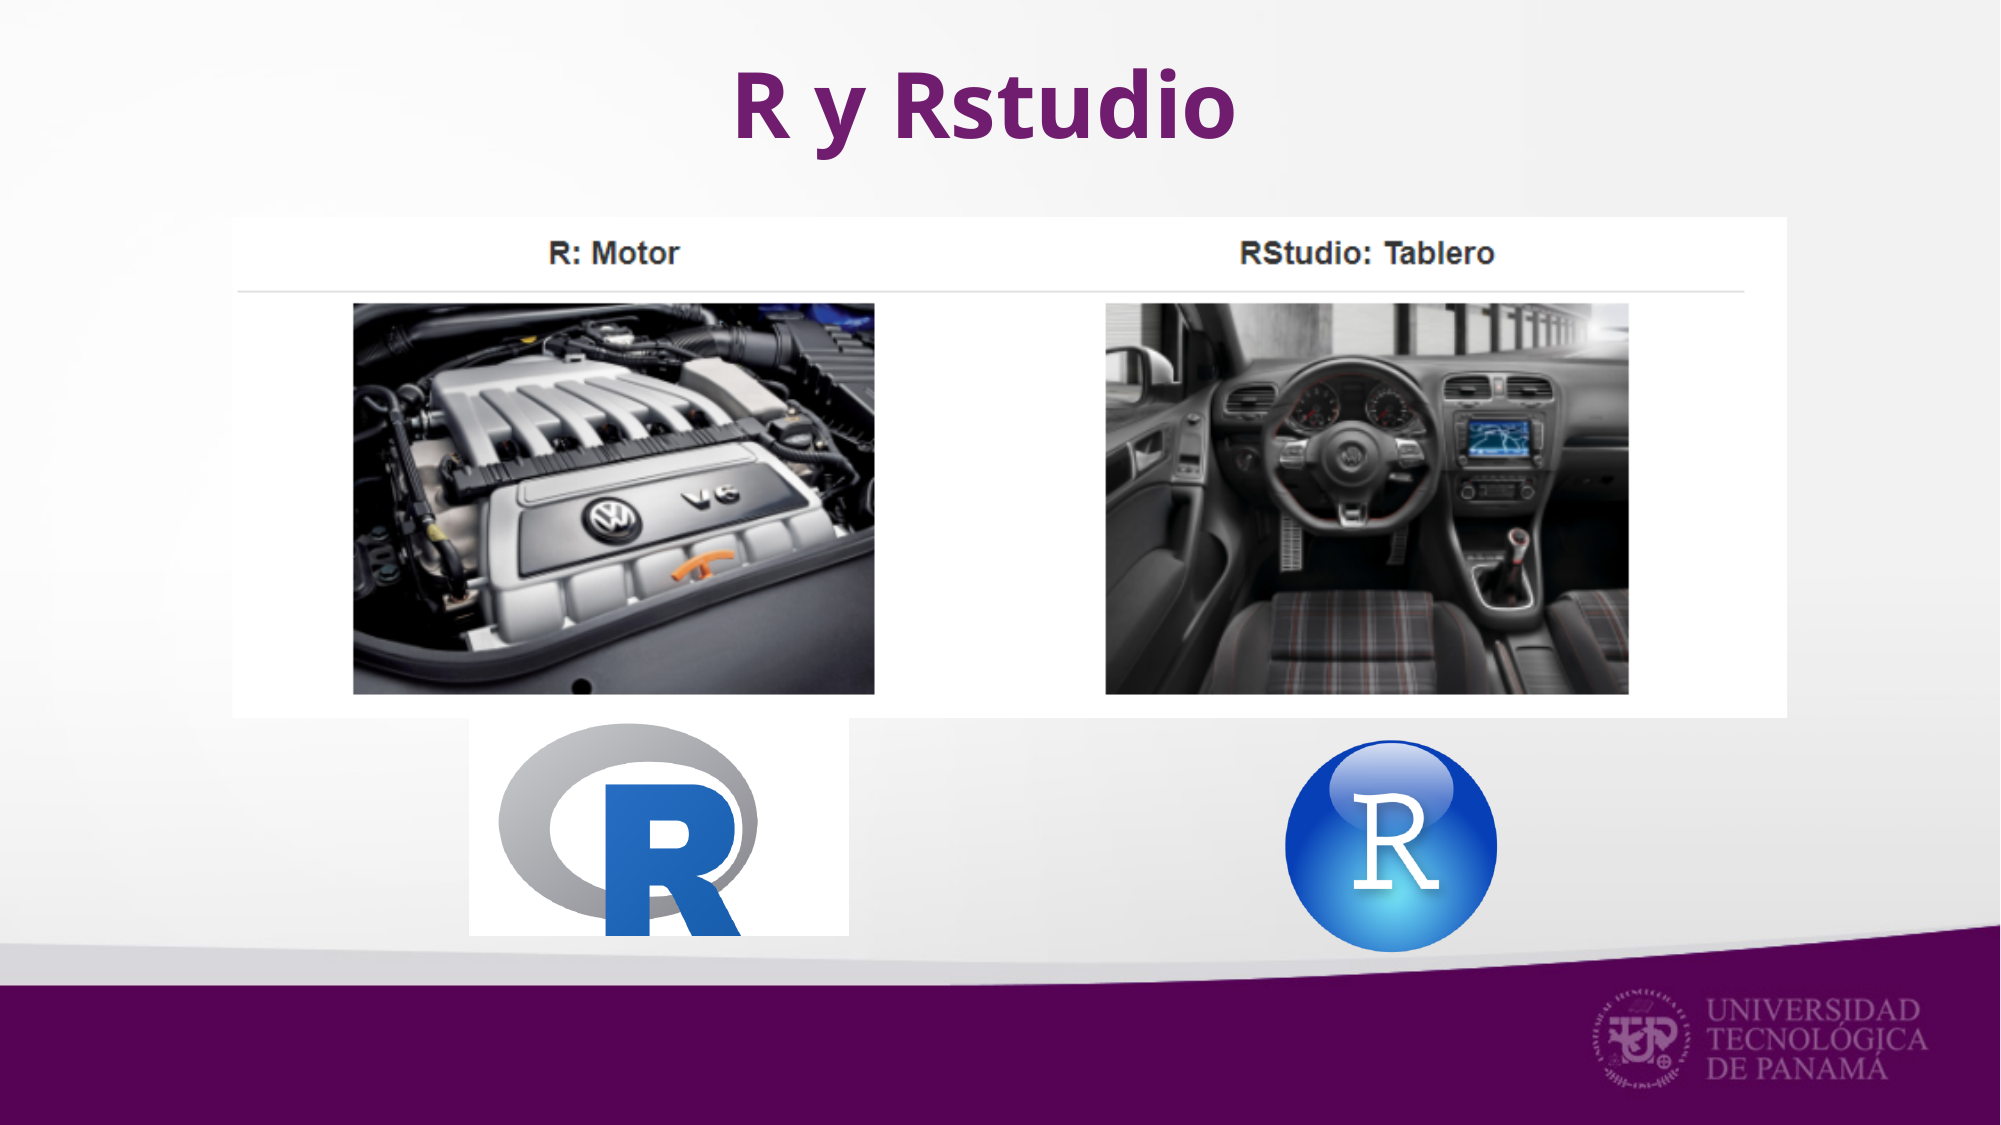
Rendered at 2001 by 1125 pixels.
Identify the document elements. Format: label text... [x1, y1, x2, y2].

picture [0, 0, 2001, 1125]
title R y Rstudio [259, 0, 1710, 217]
